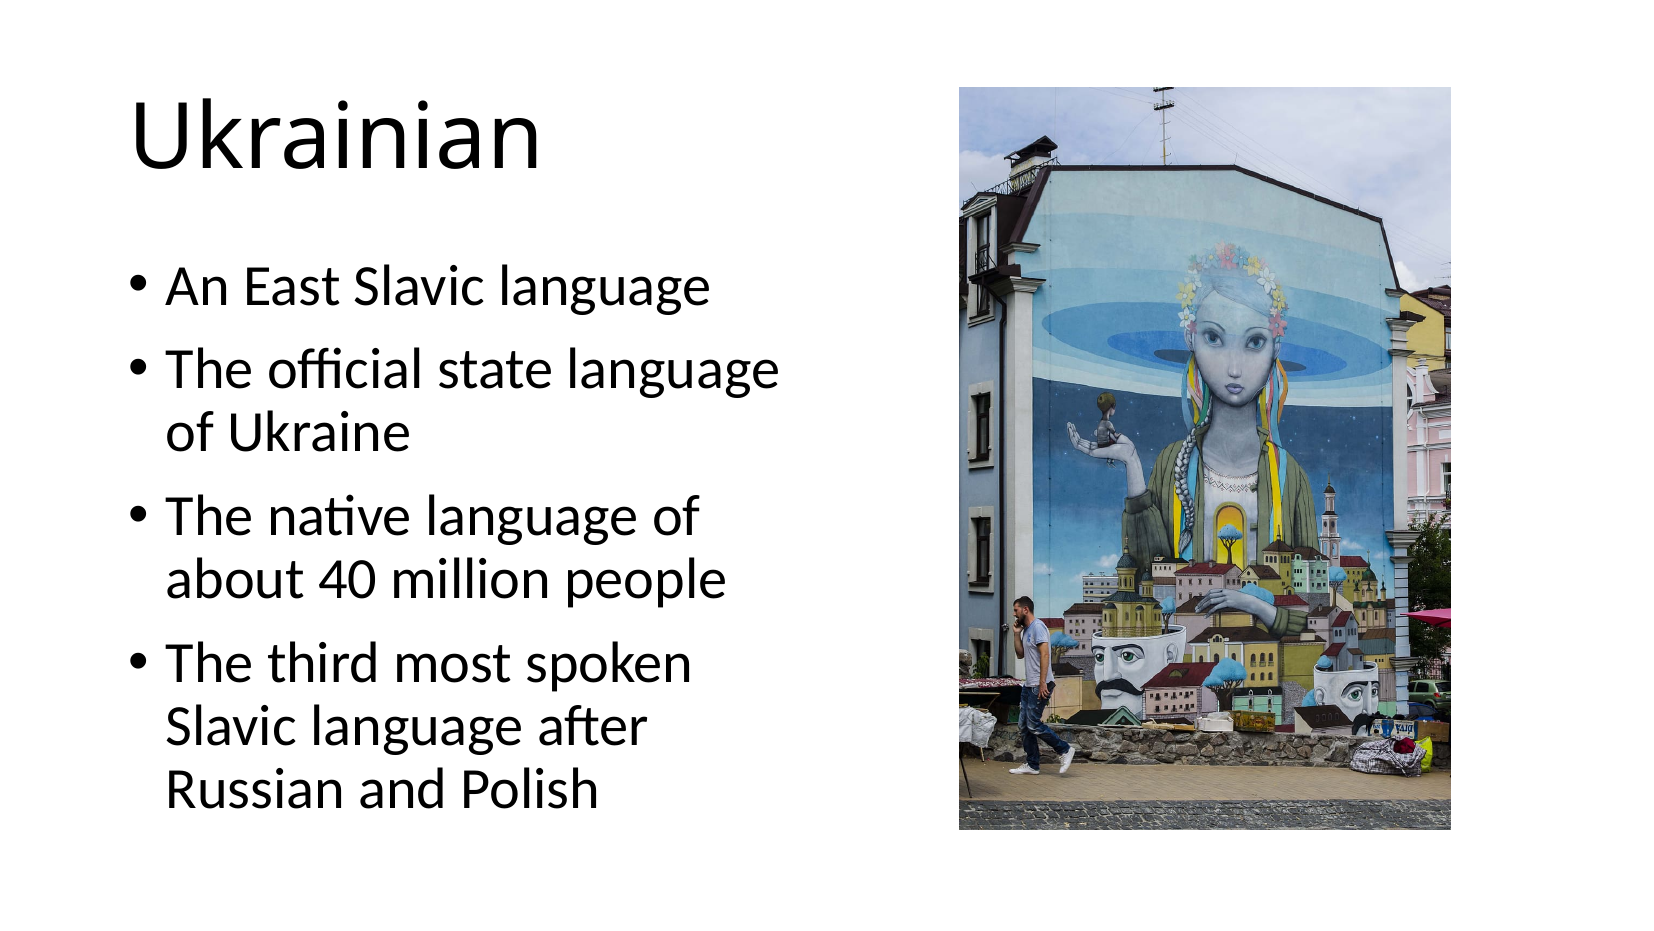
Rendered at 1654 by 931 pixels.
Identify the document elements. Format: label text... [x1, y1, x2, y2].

picture [959, 87, 1451, 830]
text_box An East Slavic language The official state language of Ukraine The native language of about 40 million people The third most spoken Slavic language after Russian and Polish [113, 247, 817, 838]
text_box Ukrainian [113, 49, 1540, 230]
